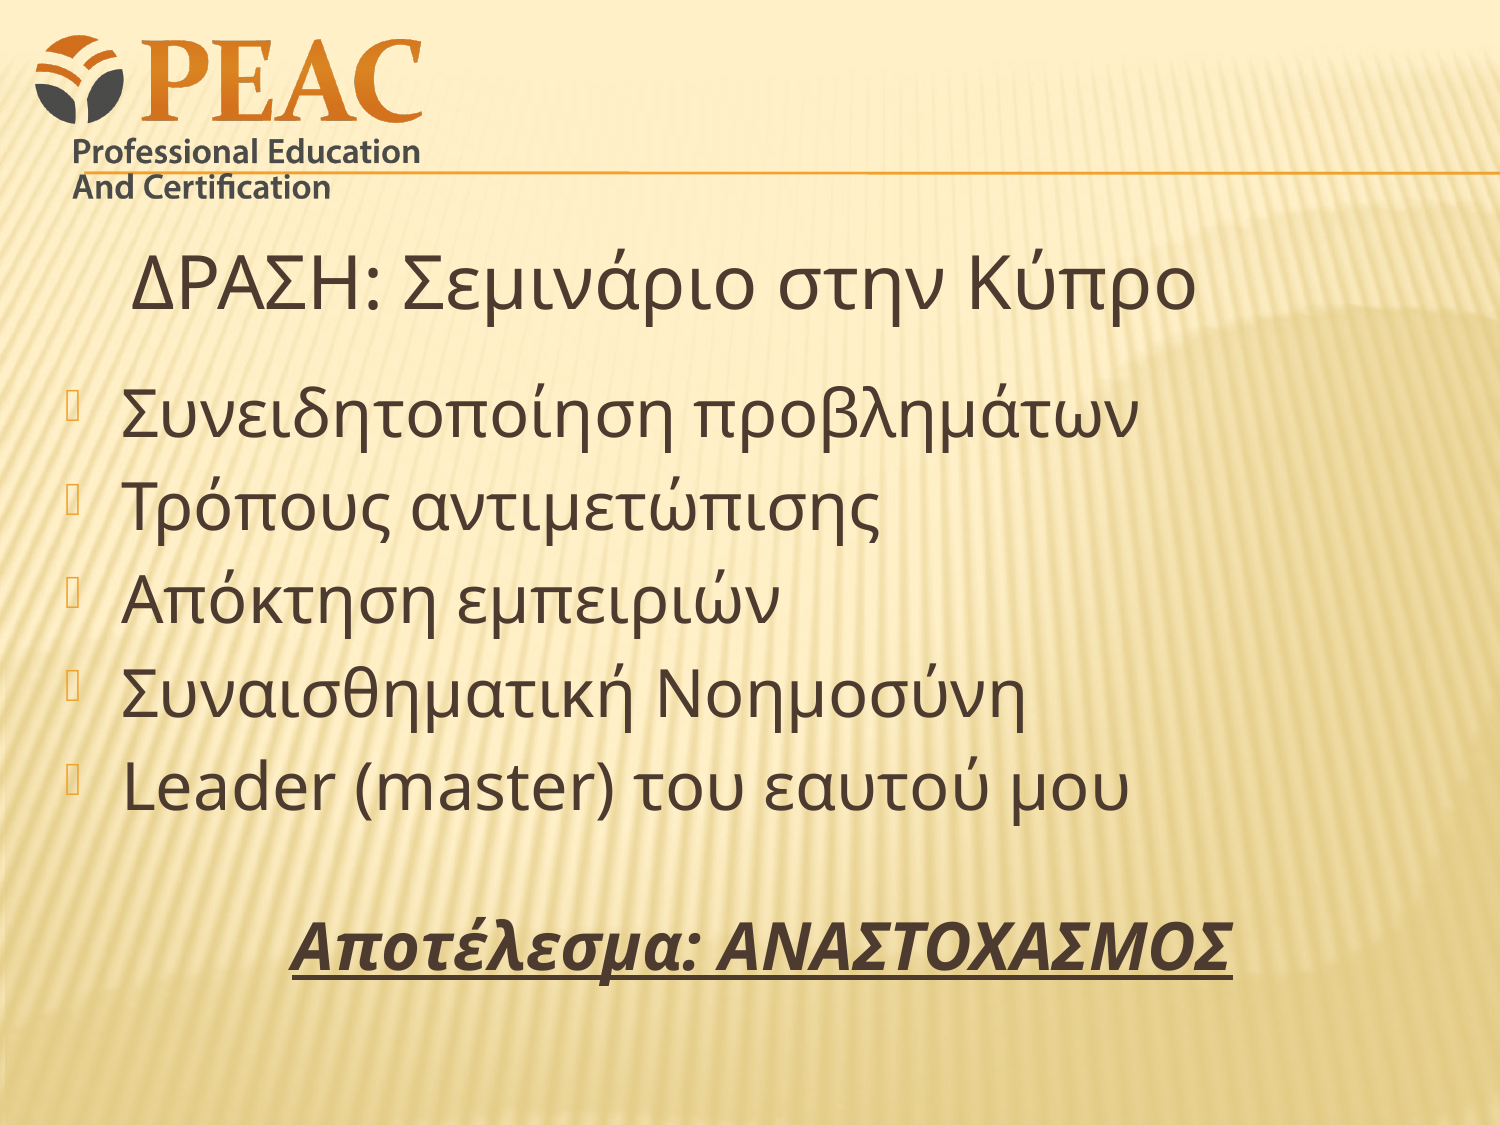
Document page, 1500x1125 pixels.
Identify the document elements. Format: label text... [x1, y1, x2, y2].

title ΔΡΑΣΗ: Σεμινάριο στην Κύπρο [117, 210, 1500, 349]
picture [34, 34, 423, 199]
list Συνειδητοποίηση προβλημάτων Τρόπους αντιμετώπισης Απόκτηση εμπειριών Συναισθηματική Νοημοσύνη Leader (master) του εαυτού μου Αποτέλεσμα: ΑΝΑΣΤΟΧΑΣΜΟΣ [50, 363, 1475, 1043]
